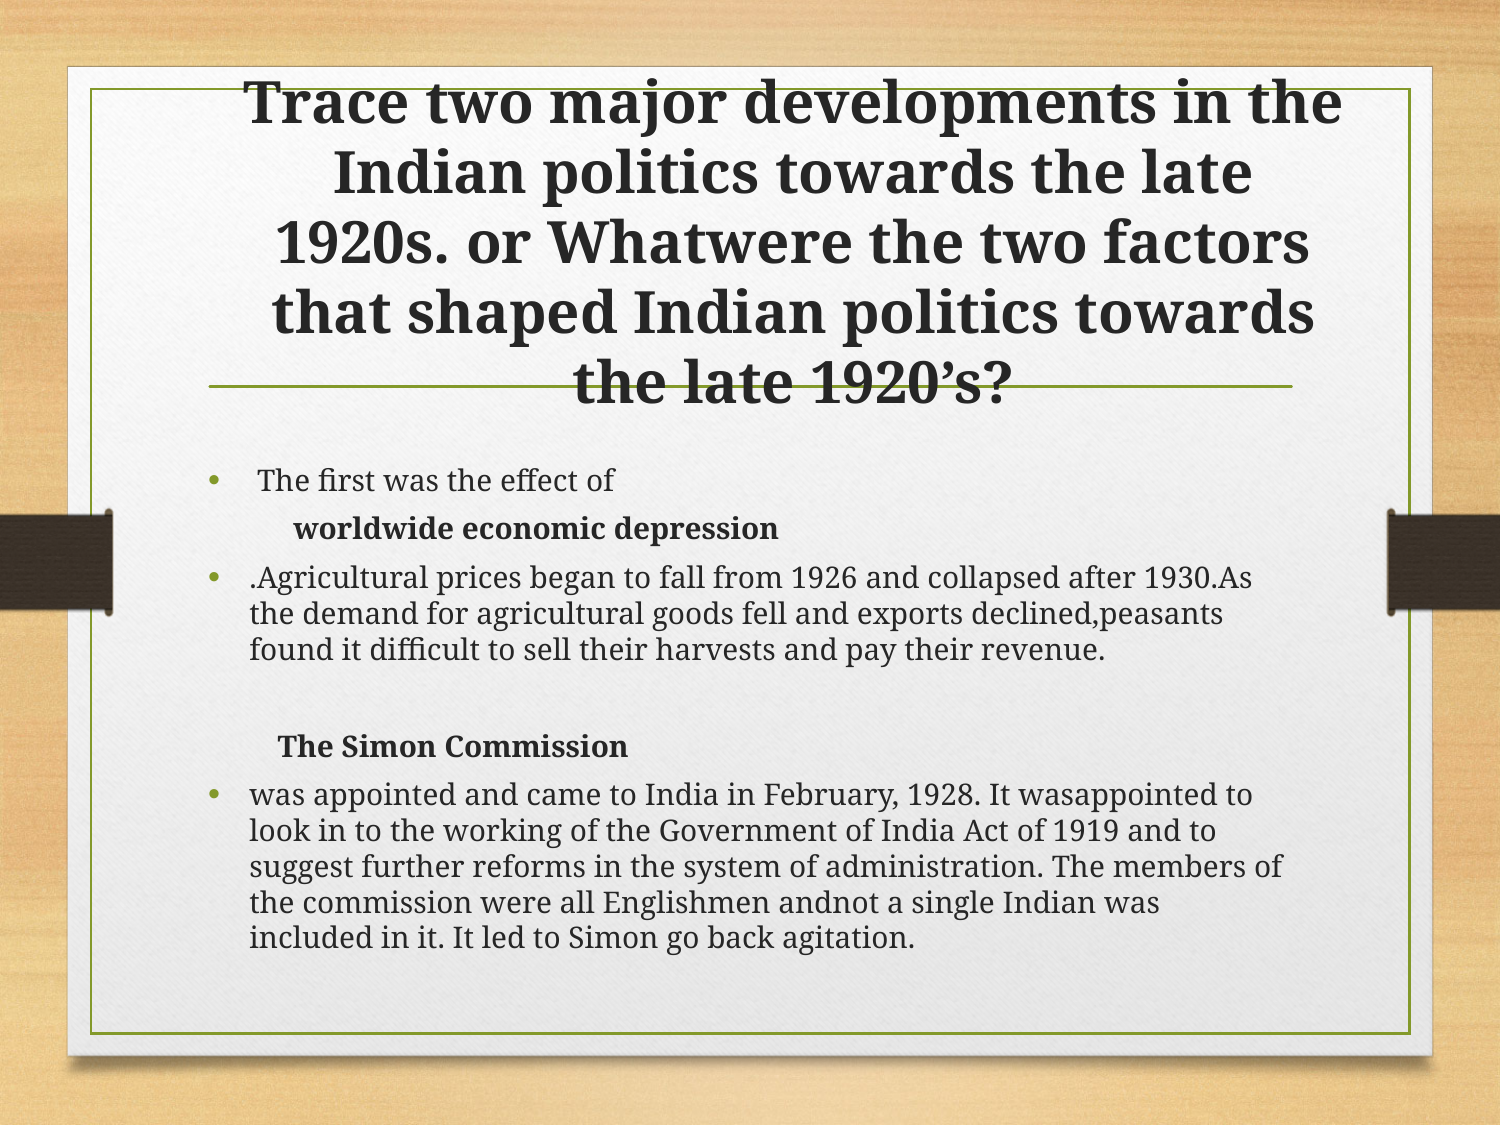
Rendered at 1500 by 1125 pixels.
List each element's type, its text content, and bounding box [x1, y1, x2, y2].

title Trace two major developments in the Indian politics towards the late 1920s. or Whatwere the two factors that shaped Indian politics towards the late 1920’s? [225, 125, 1363, 425]
list The first was the effect of worldwide economic depression .Agricultural prices began to fall from 1926 and collapsed after 1930.As the demand for agricultural goods fell and exports declined,peasants found it difficult to sell their harvests and pay their revenue. The Simon Commission was appointed and came to India in February, 1928. It wasappointed to look in to the working of the Government of India Act of 1919 and to suggest further reforms in the system of administration. The members of the commission were all Englishmen andnot a single Indian was included in it. It led to Simon go back agitation. [193, 408, 1309, 974]
picture [0, 0, 1500, 1125]
